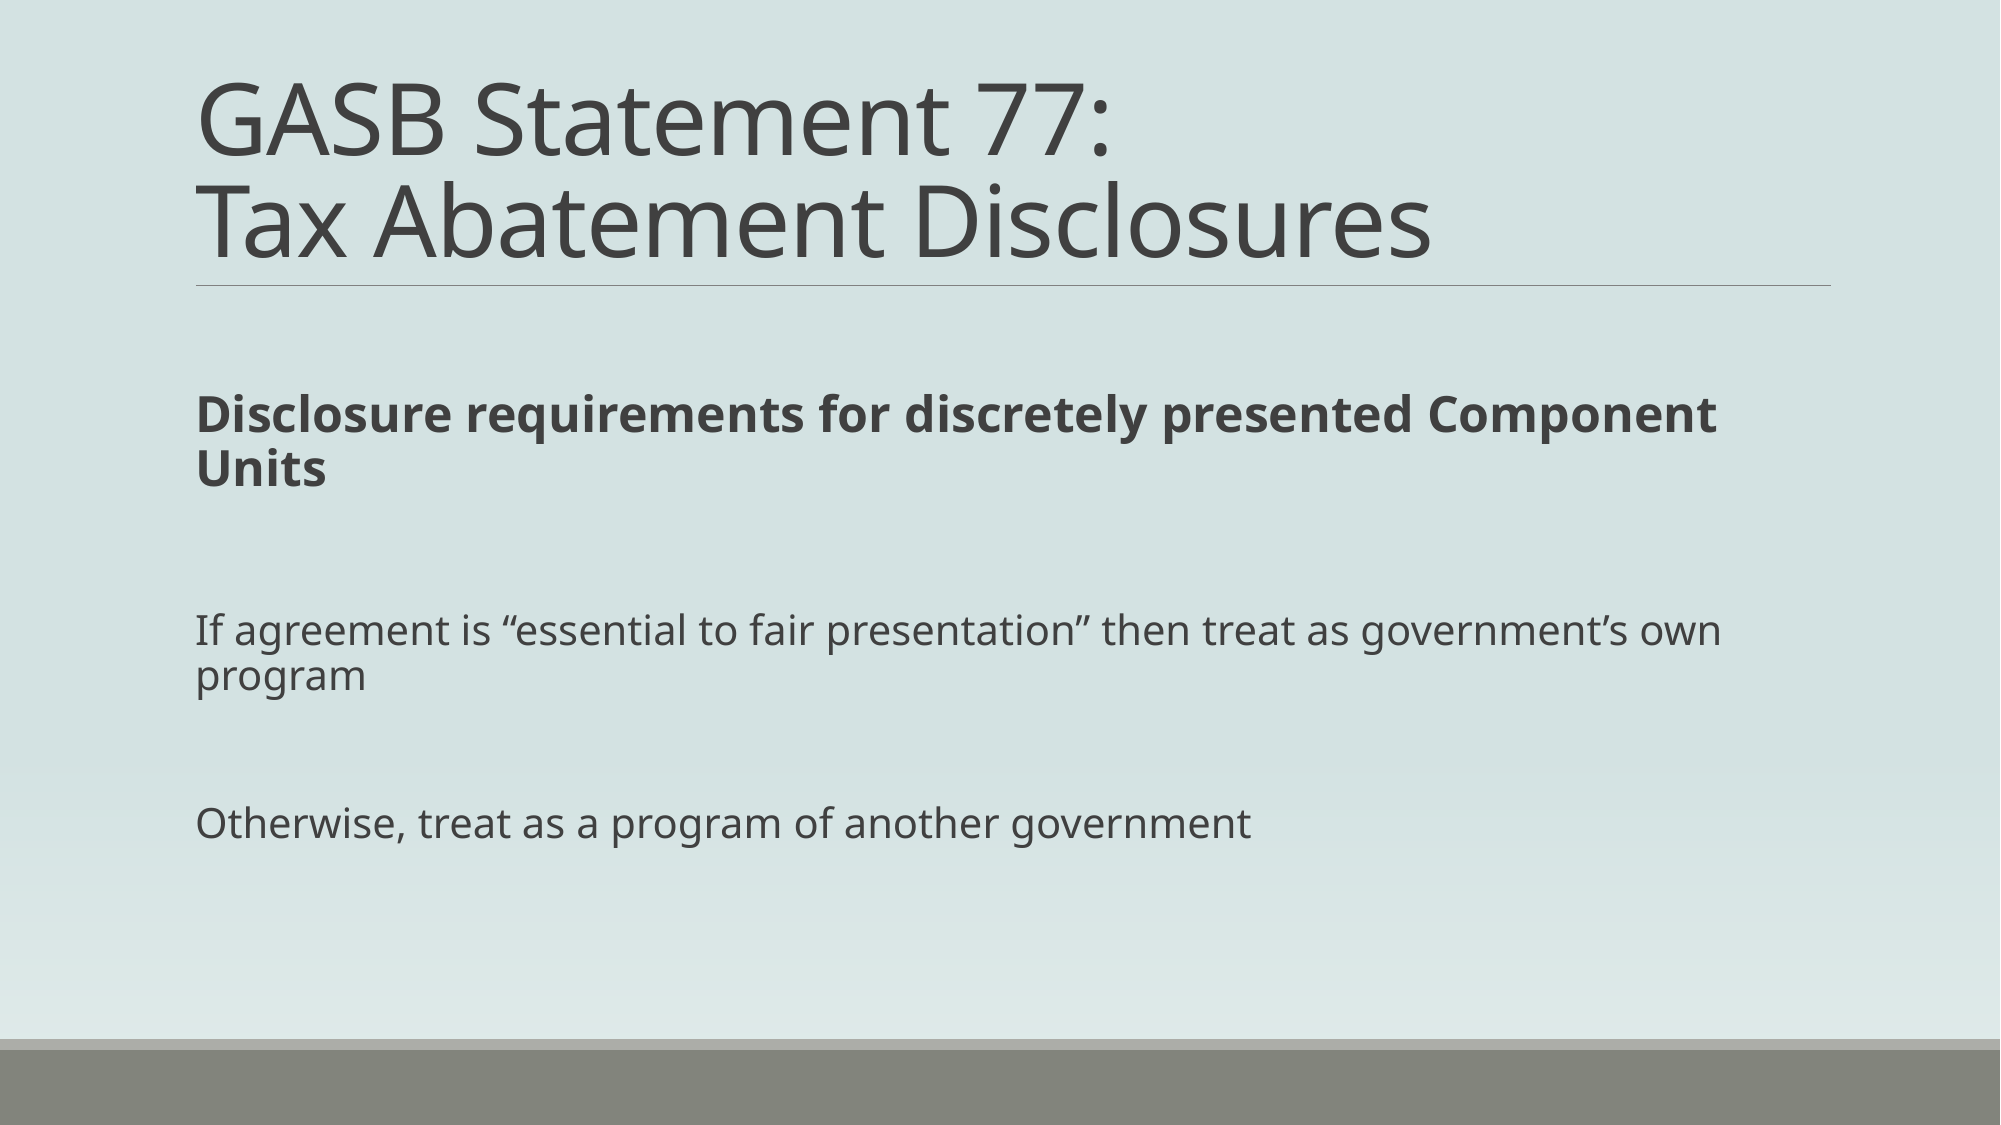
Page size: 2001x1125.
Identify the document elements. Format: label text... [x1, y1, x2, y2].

title GASB Statement 77: Tax Abatement Disclosures [180, 47, 1830, 285]
list Disclosure requirements for discretely presented Component Units If agreement is “essential to fair presentation” then treat as government’s own program Otherwise, treat as a program of another government [180, 302, 1830, 963]
